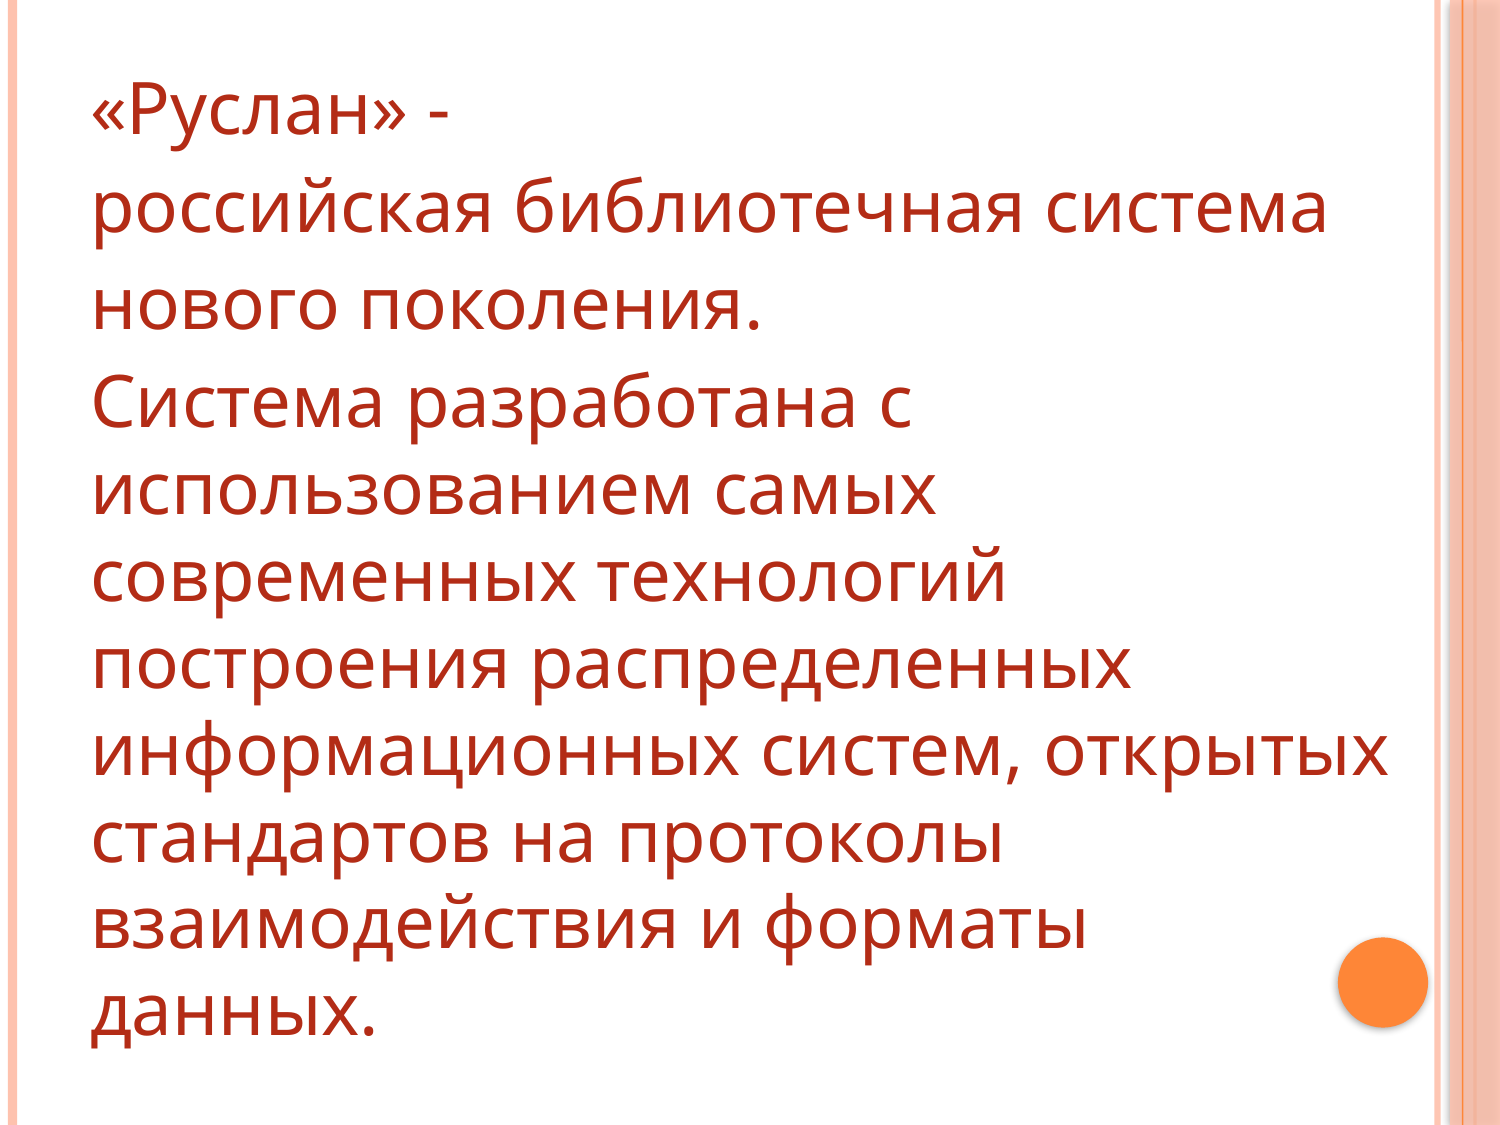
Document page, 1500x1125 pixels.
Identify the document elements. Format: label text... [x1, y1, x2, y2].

list «Руслан» - российская библиотечная система нового поколения. Система разработана с использованием самых современных технологий построения распределенных информационных систем, открытых стандартов на протоколы взаимодействия и форматы данных. [75, 54, 1412, 1062]
